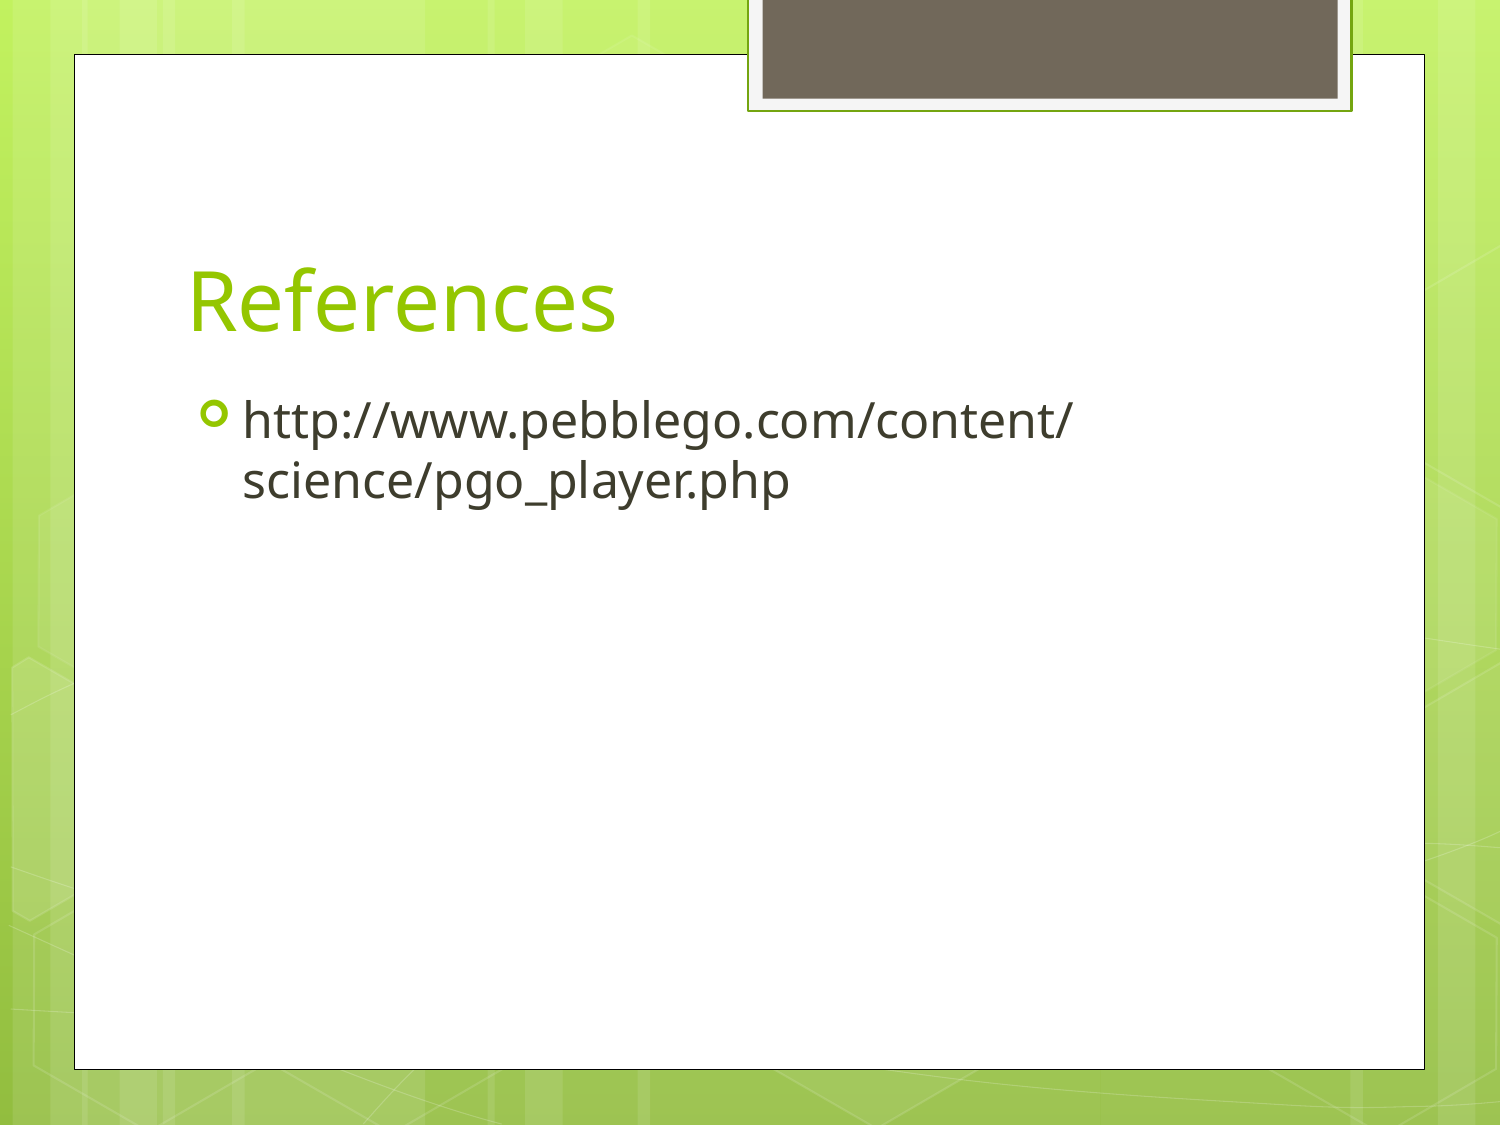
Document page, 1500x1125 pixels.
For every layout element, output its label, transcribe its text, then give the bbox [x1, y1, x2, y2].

title References [171, 168, 1324, 357]
list http://www.pebblego.com/content/science/pgo_player.php [171, 381, 1283, 957]
